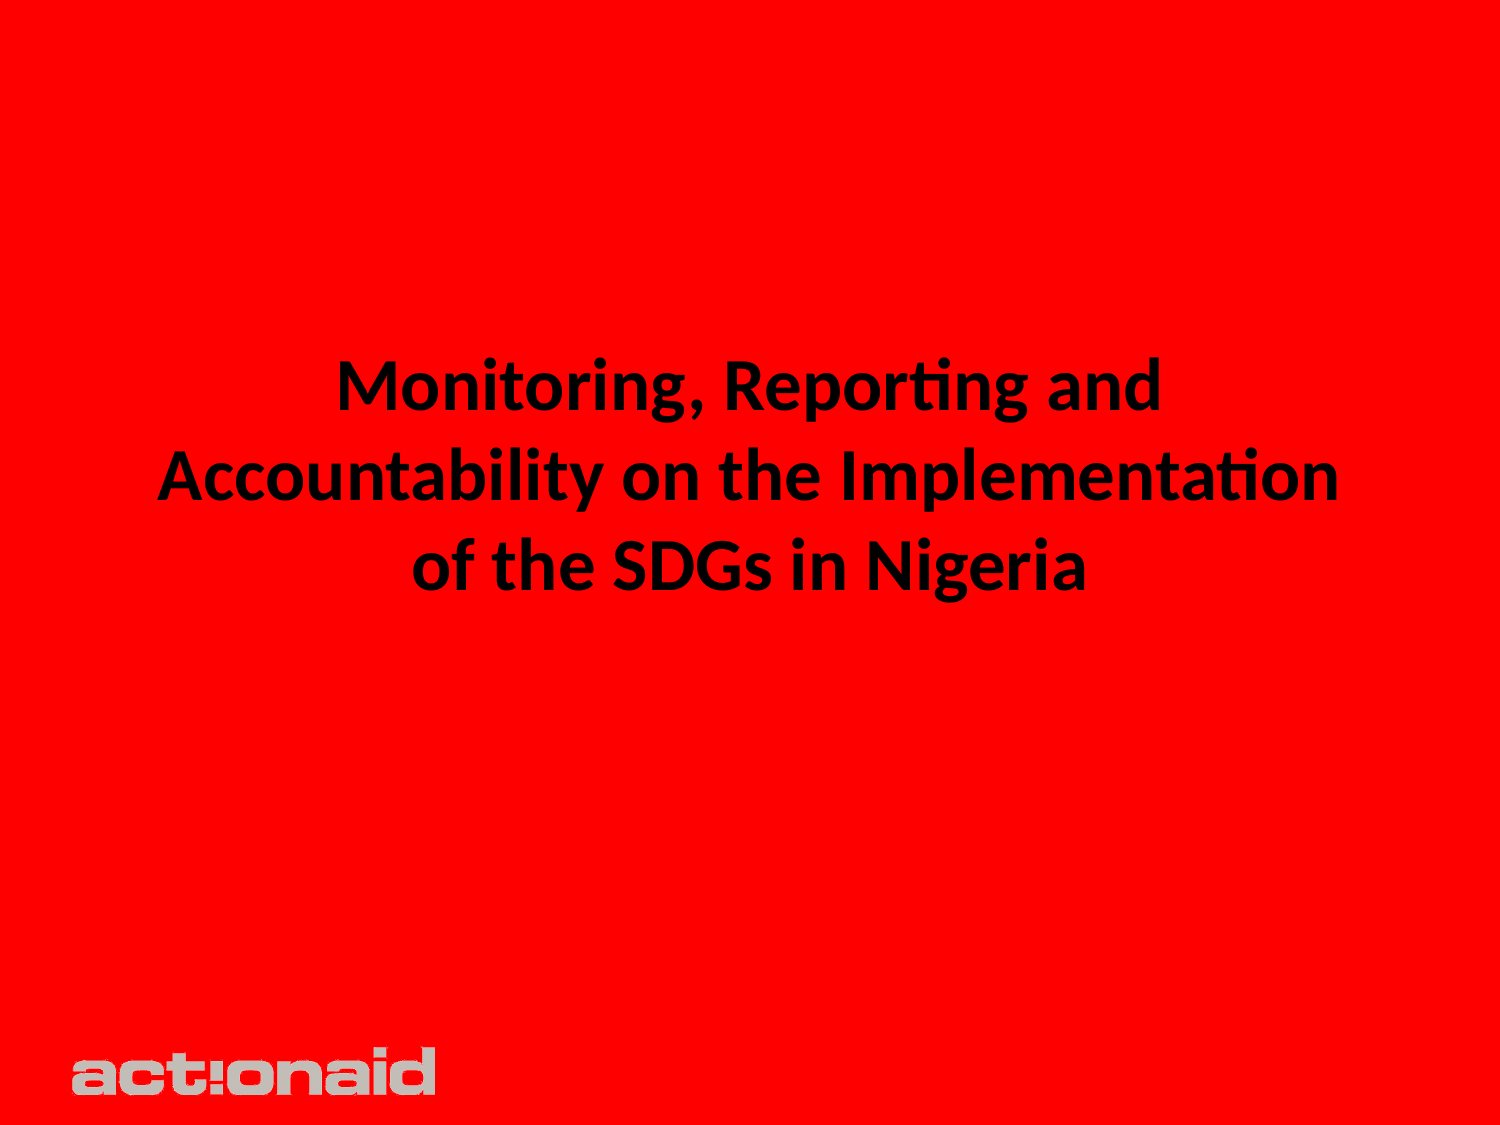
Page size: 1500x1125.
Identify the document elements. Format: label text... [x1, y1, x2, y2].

title Monitoring, Reporting and Accountability on the Implementation of the SDGs in Nigeria [112, 349, 1388, 591]
